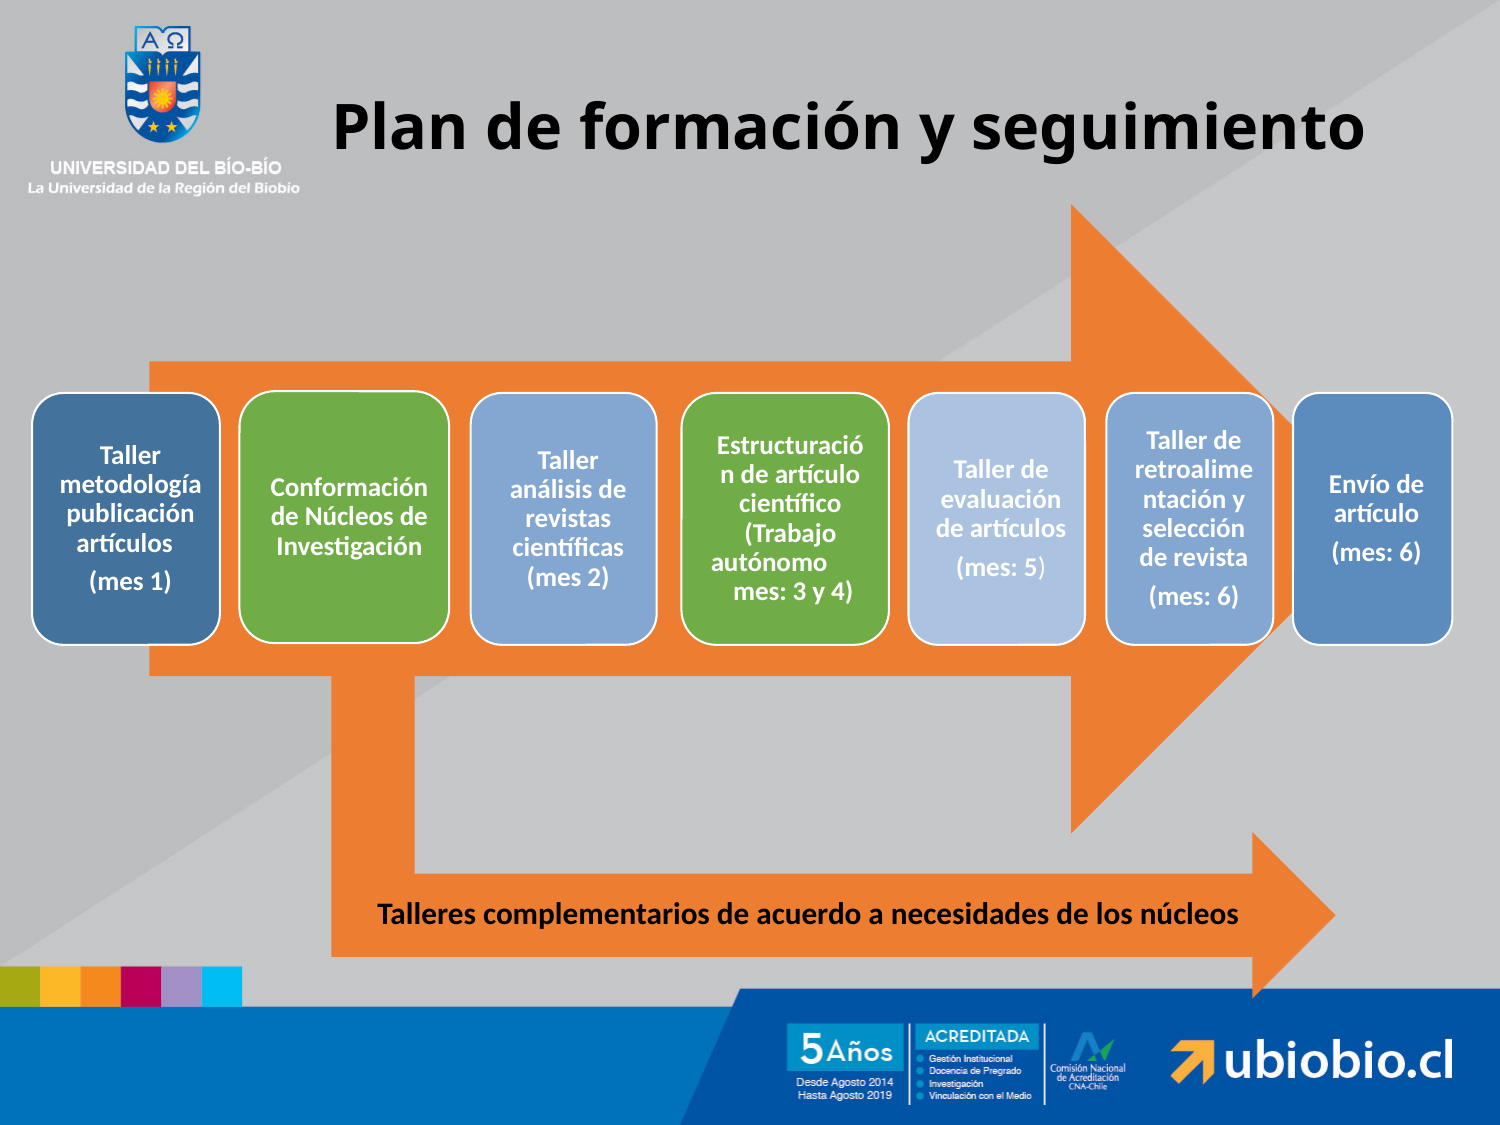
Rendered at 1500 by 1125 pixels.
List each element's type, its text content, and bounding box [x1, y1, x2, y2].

picture [0, 0, 1500, 1125]
title Plan de formación y seguimiento [315, 63, 1431, 196]
text_box [330, 834, 1338, 1002]
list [31, 204, 1486, 834]
text_box Talleres complementarios de acuerdo a necesidades de los núcleos [362, 886, 1274, 939]
